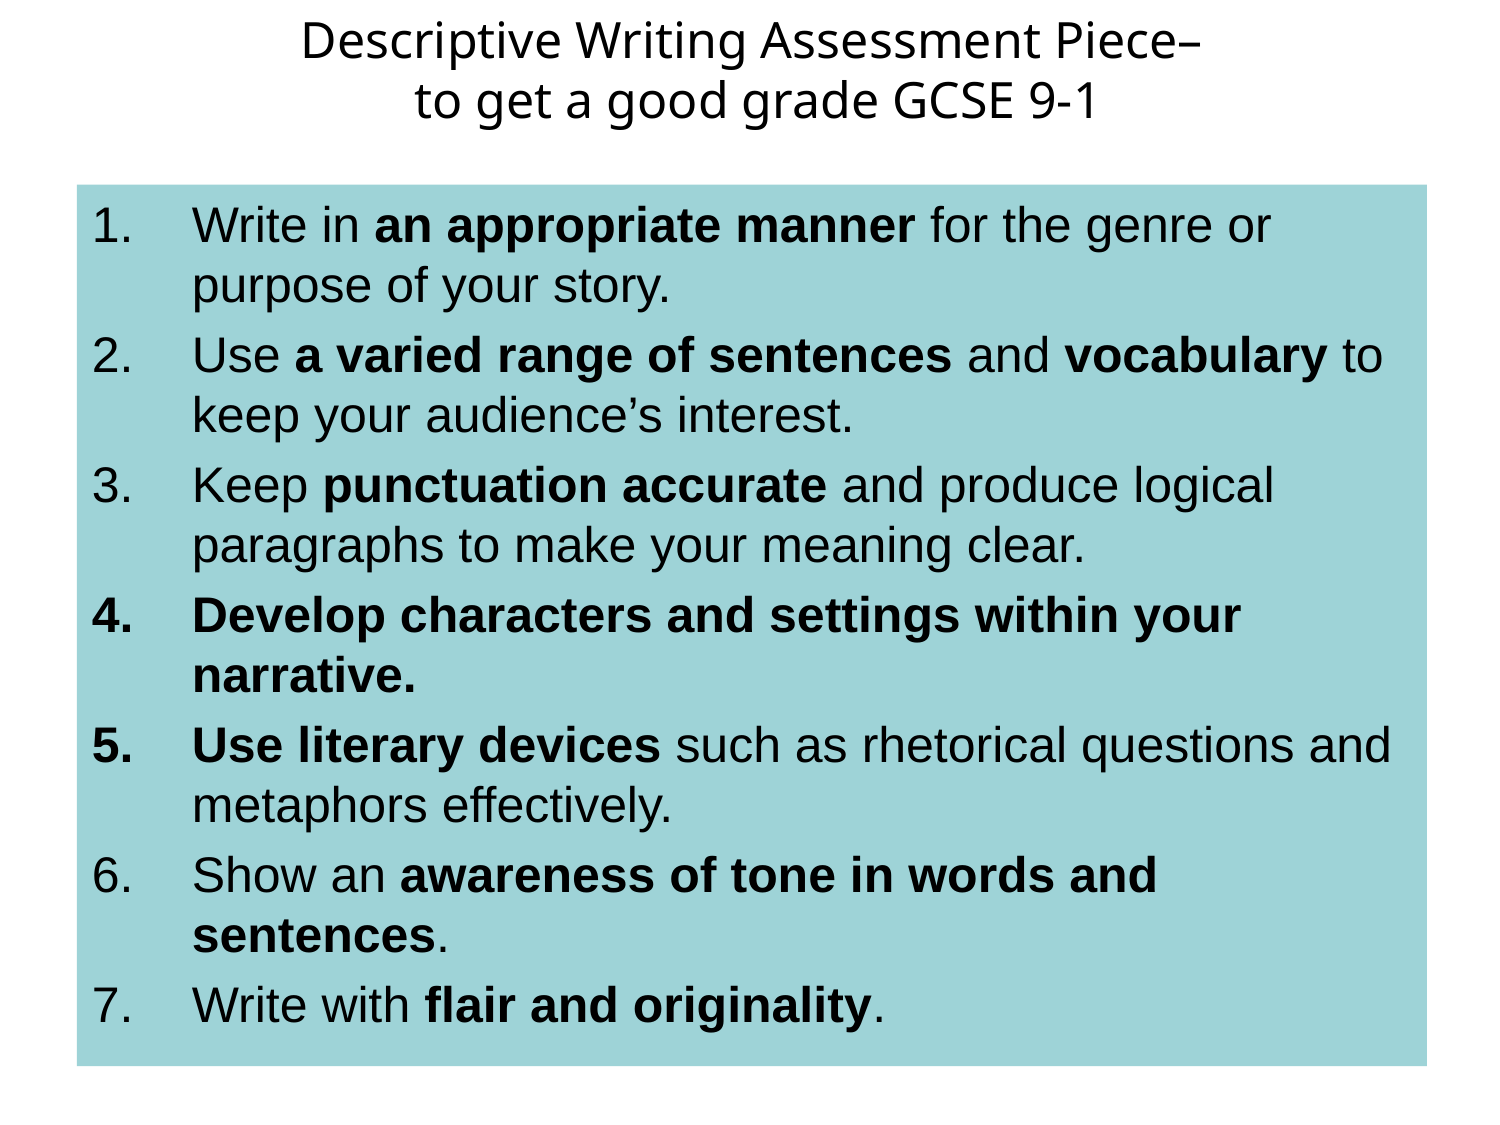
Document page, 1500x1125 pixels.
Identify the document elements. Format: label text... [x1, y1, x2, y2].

list Write in an appropriate manner for the genre or purpose of your story. Use a varied range of sentences and vocabulary to keep your audience’s interest. Keep punctuation accurate and produce logical paragraphs to make your meaning clear. Develop characters and settings within your narrative. Use literary devices such as rhetorical questions and metaphors effectively. Show an awareness of tone in words and sentences. Write with flair and originality. [76, 184, 1427, 1067]
title Descriptive Writing Assessment Piece– to get a good grade GCSE 9-1 [76, 0, 1427, 138]
